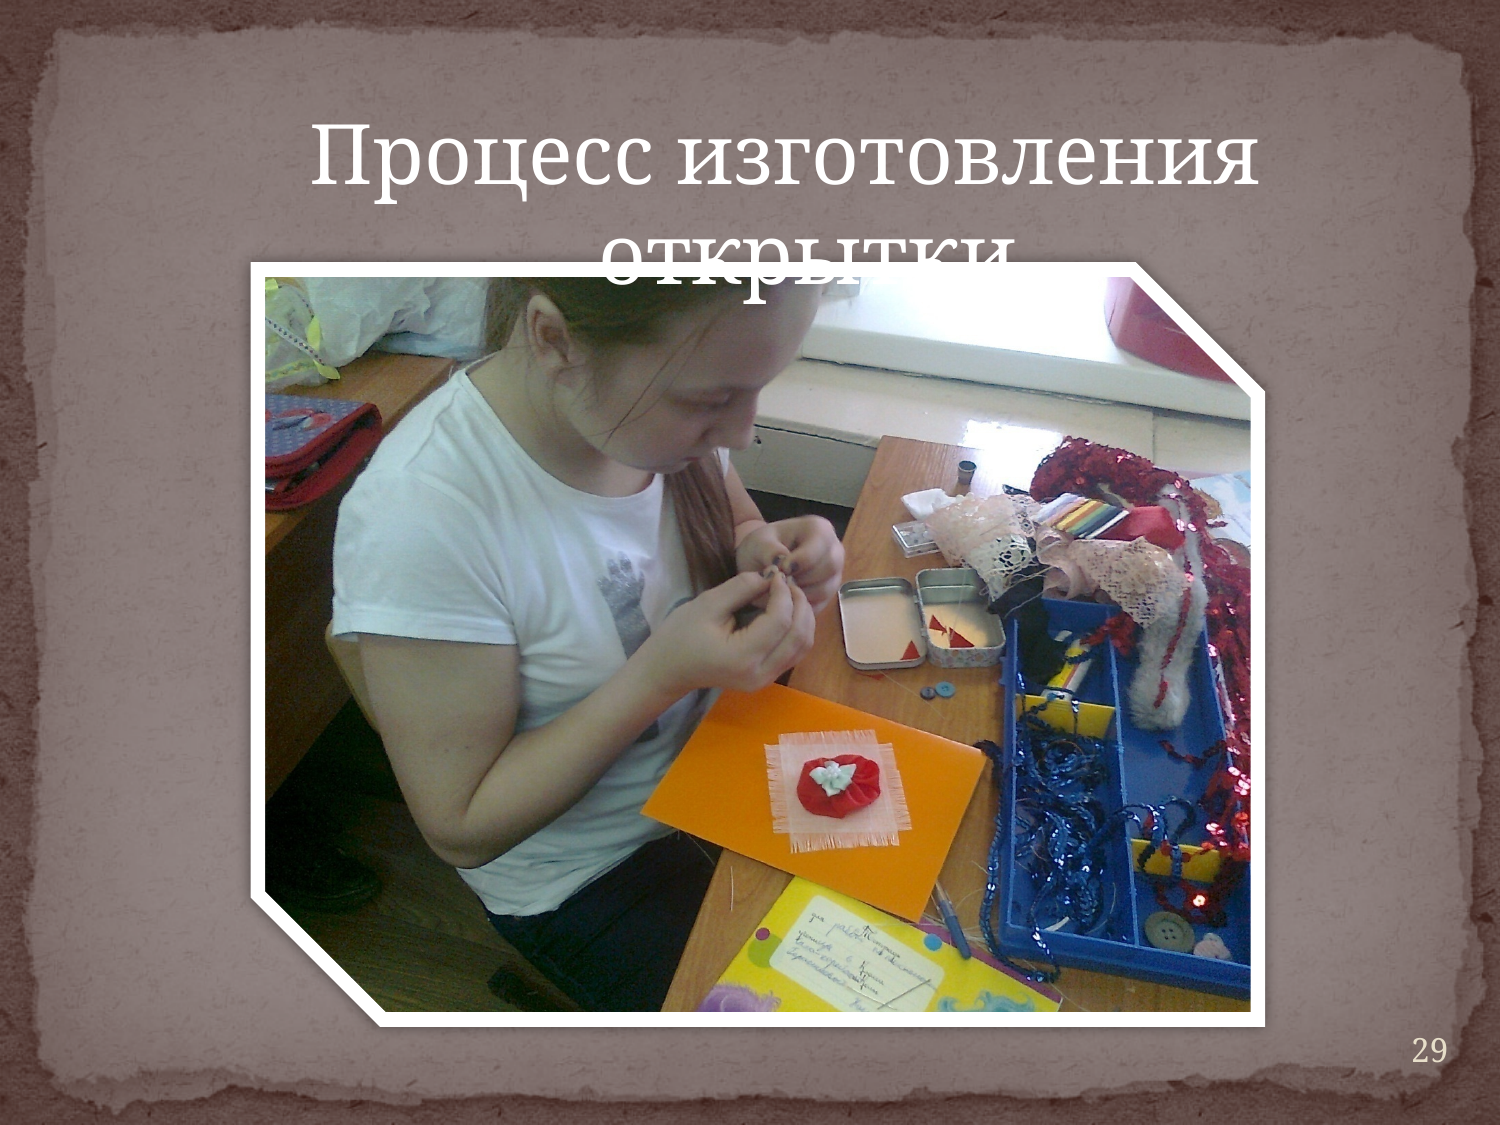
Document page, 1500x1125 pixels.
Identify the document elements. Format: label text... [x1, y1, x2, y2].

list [259, 271, 1257, 1017]
list Процесс изготовления открытки [116, 93, 1454, 294]
slide_number 29 [1379, 1014, 1480, 1089]
